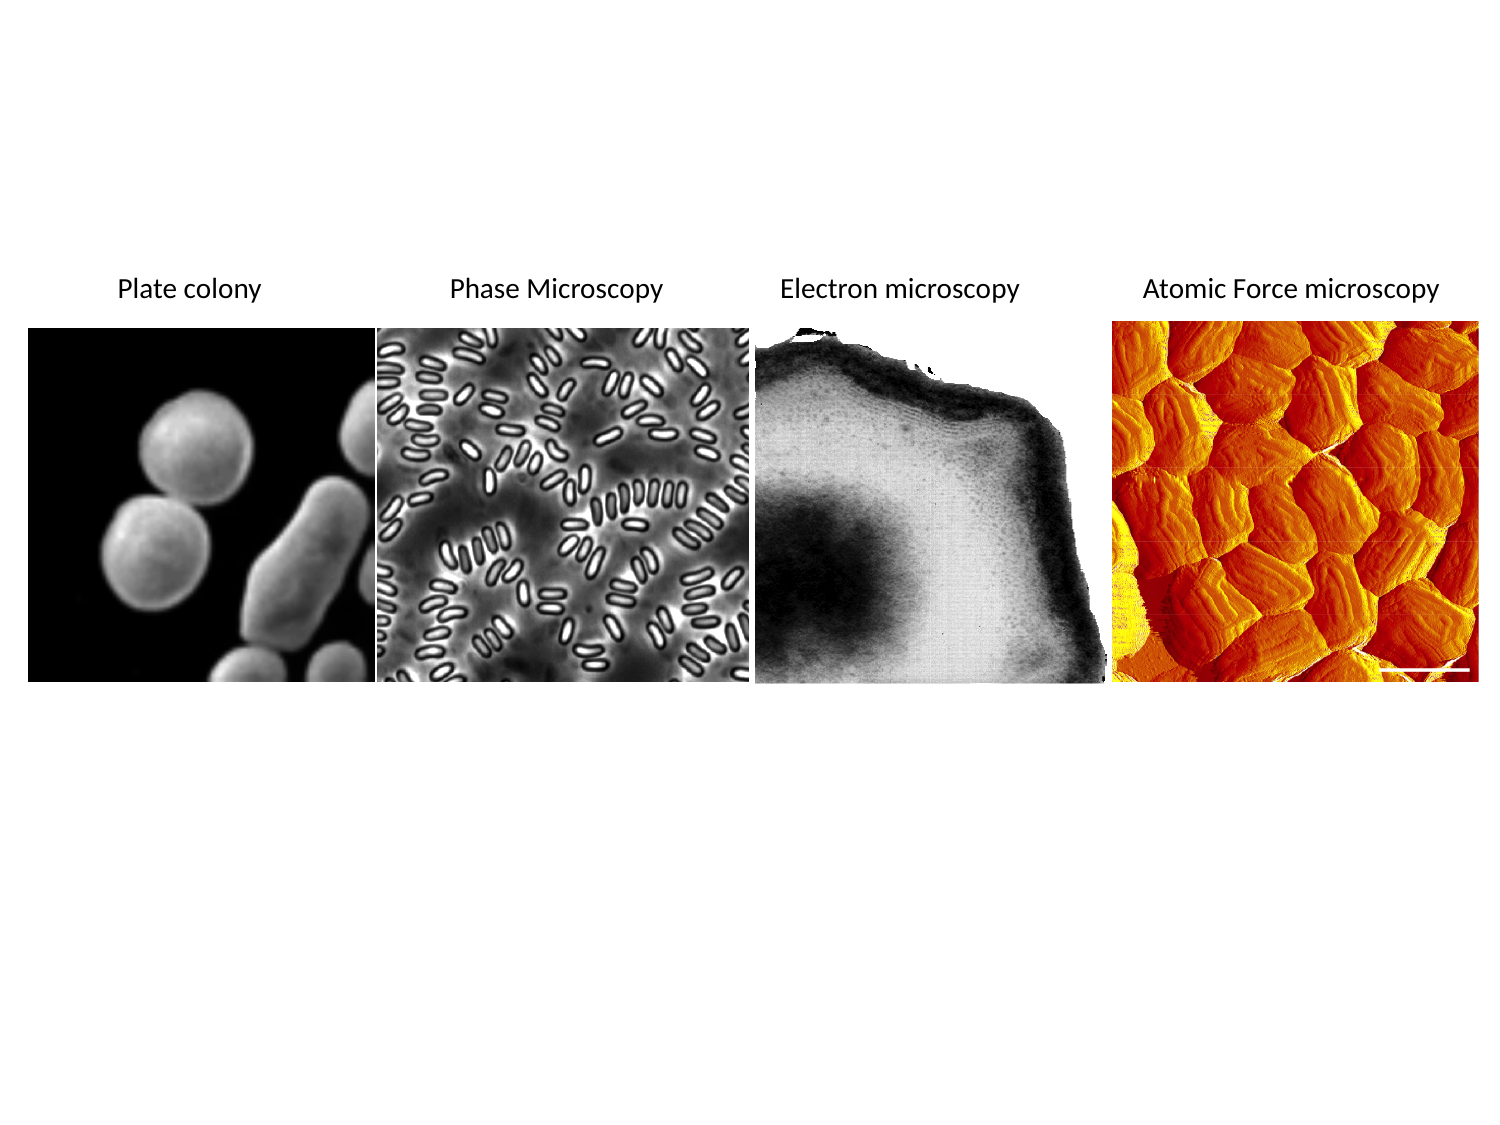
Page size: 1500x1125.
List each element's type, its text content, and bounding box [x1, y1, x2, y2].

picture [28, 328, 375, 682]
text_box Plate colony Phase Microscopy Electron microscopy Atomic Force microscopy [83, 261, 1479, 329]
picture [376, 328, 749, 682]
picture [755, 328, 1107, 684]
picture [1112, 321, 1479, 682]
